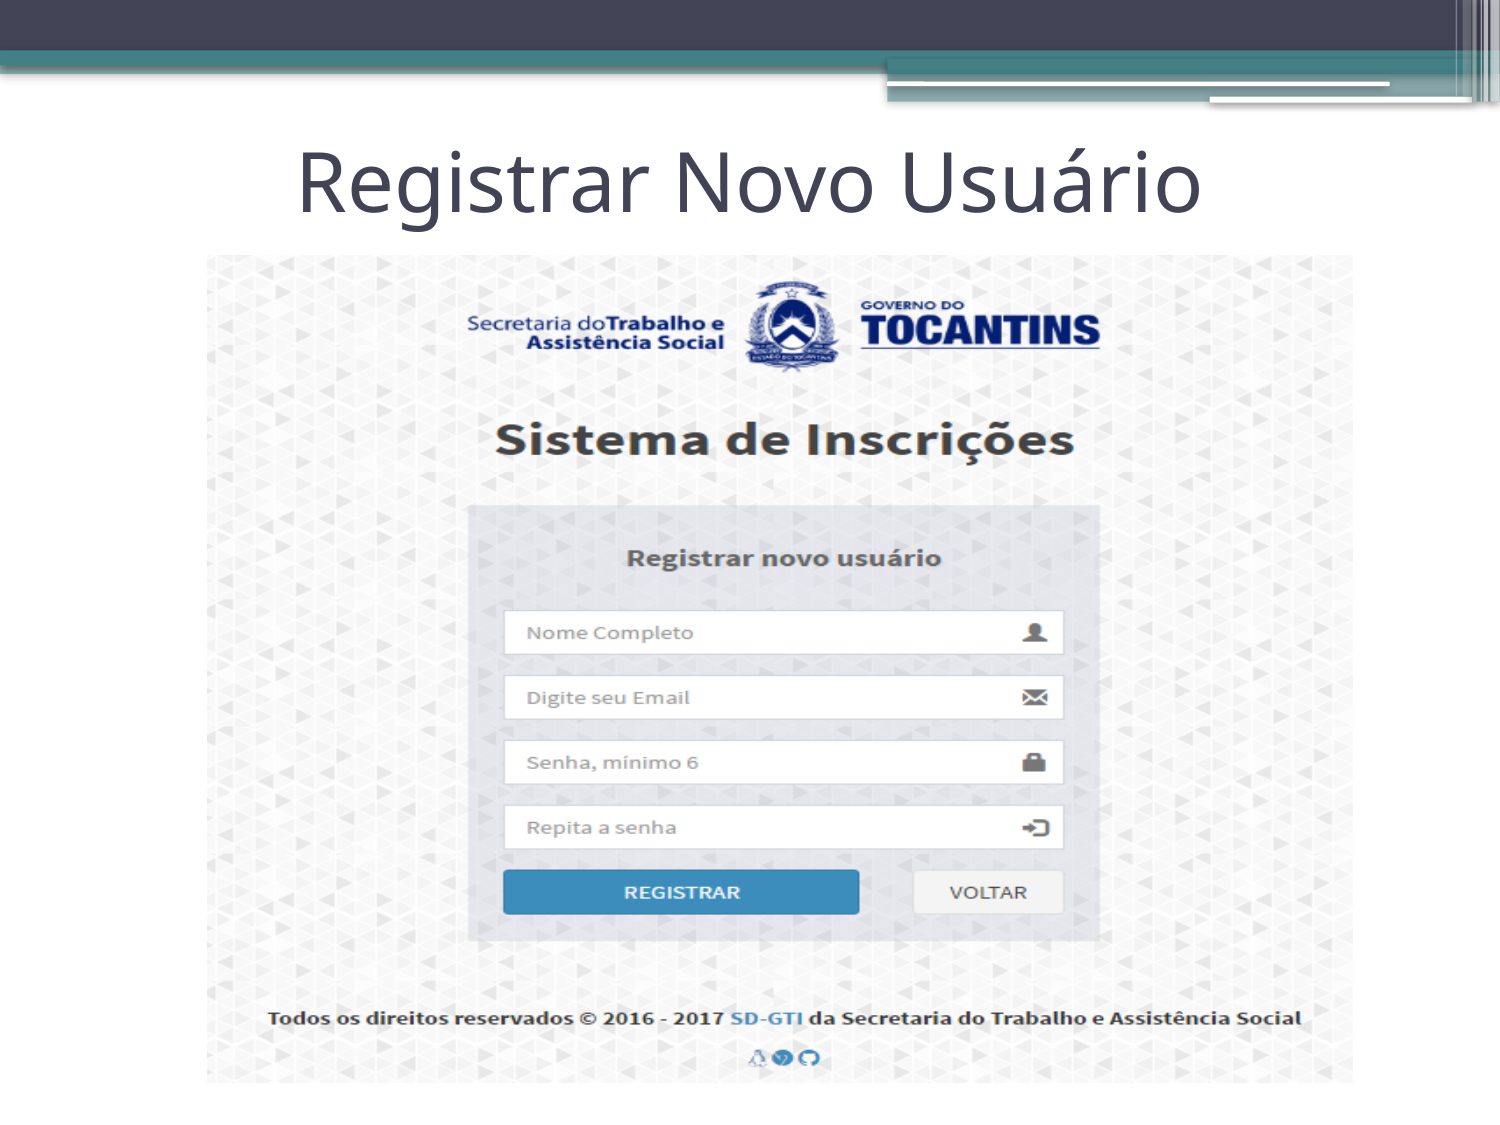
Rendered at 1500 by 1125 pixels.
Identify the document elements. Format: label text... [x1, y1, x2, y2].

picture [206, 255, 1353, 1083]
title Registrar Novo Usuário [75, 92, 1425, 268]
